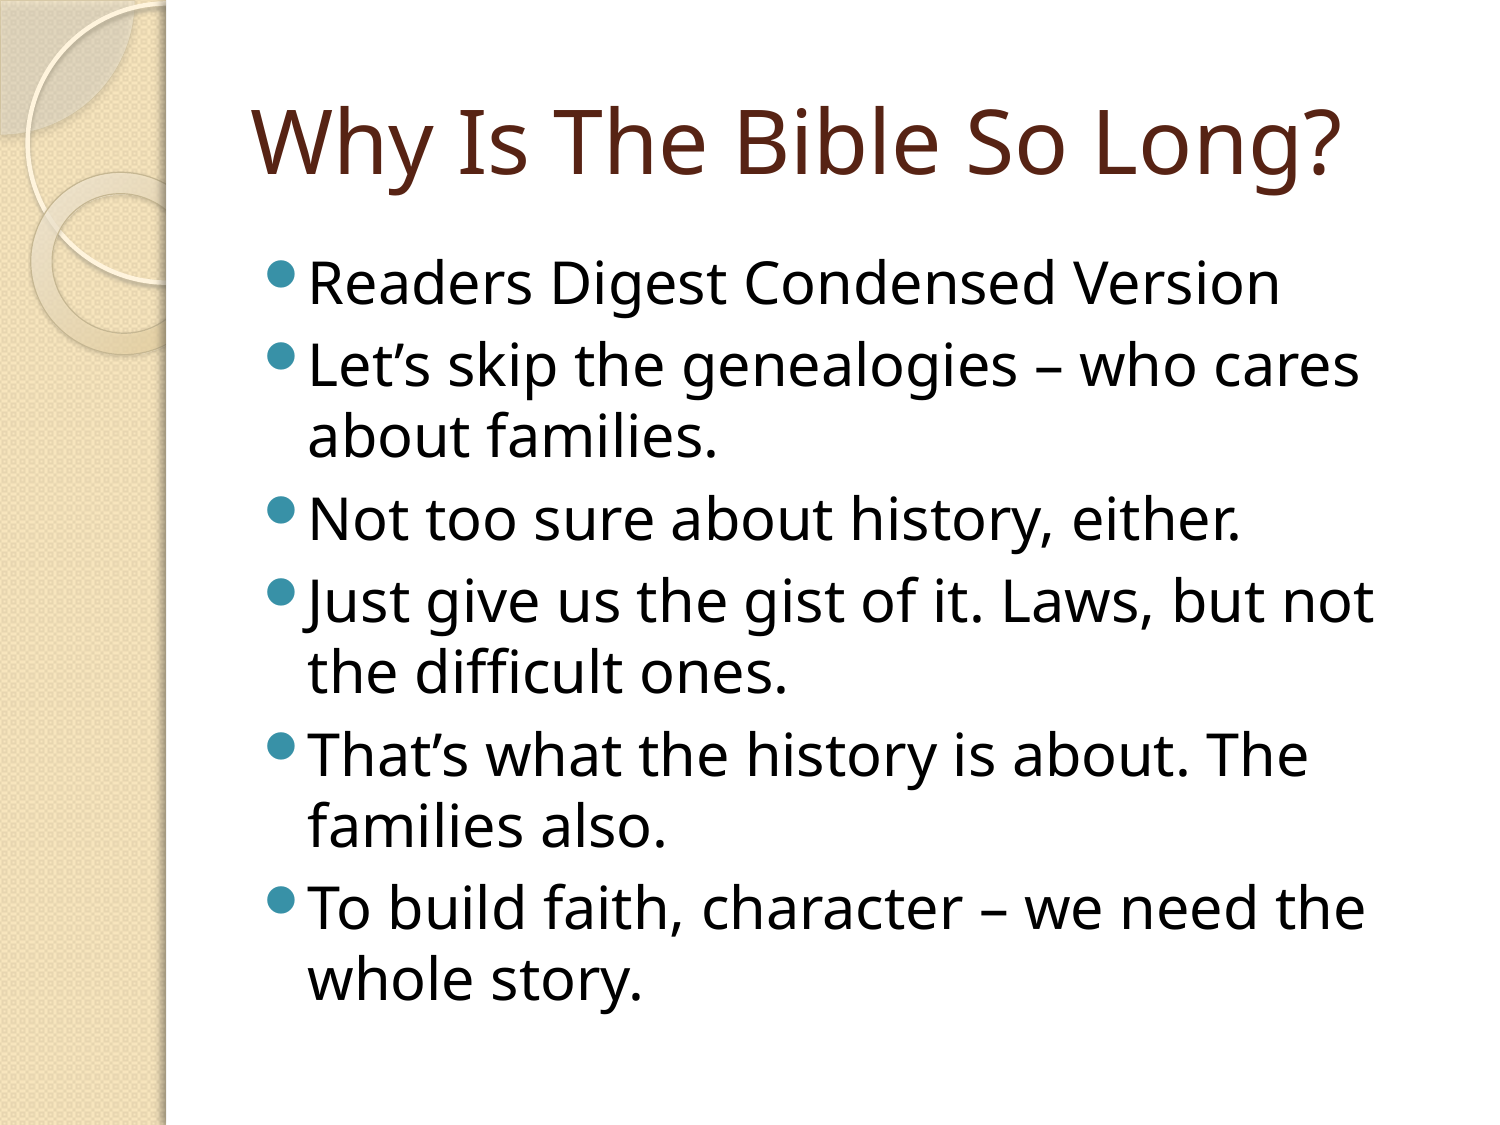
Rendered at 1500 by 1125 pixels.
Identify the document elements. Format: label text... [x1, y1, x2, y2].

title Why Is The Bible So Long? [235, 45, 1466, 233]
list Readers Digest Condensed Version Let’s skip the genealogies – who cares about families. Not too sure about history, either. Just give us the gist of it. Laws, but not the difficult ones. That’s what the history is about. The families also. To build faith, character – we need the whole story. [235, 237, 1466, 1025]
